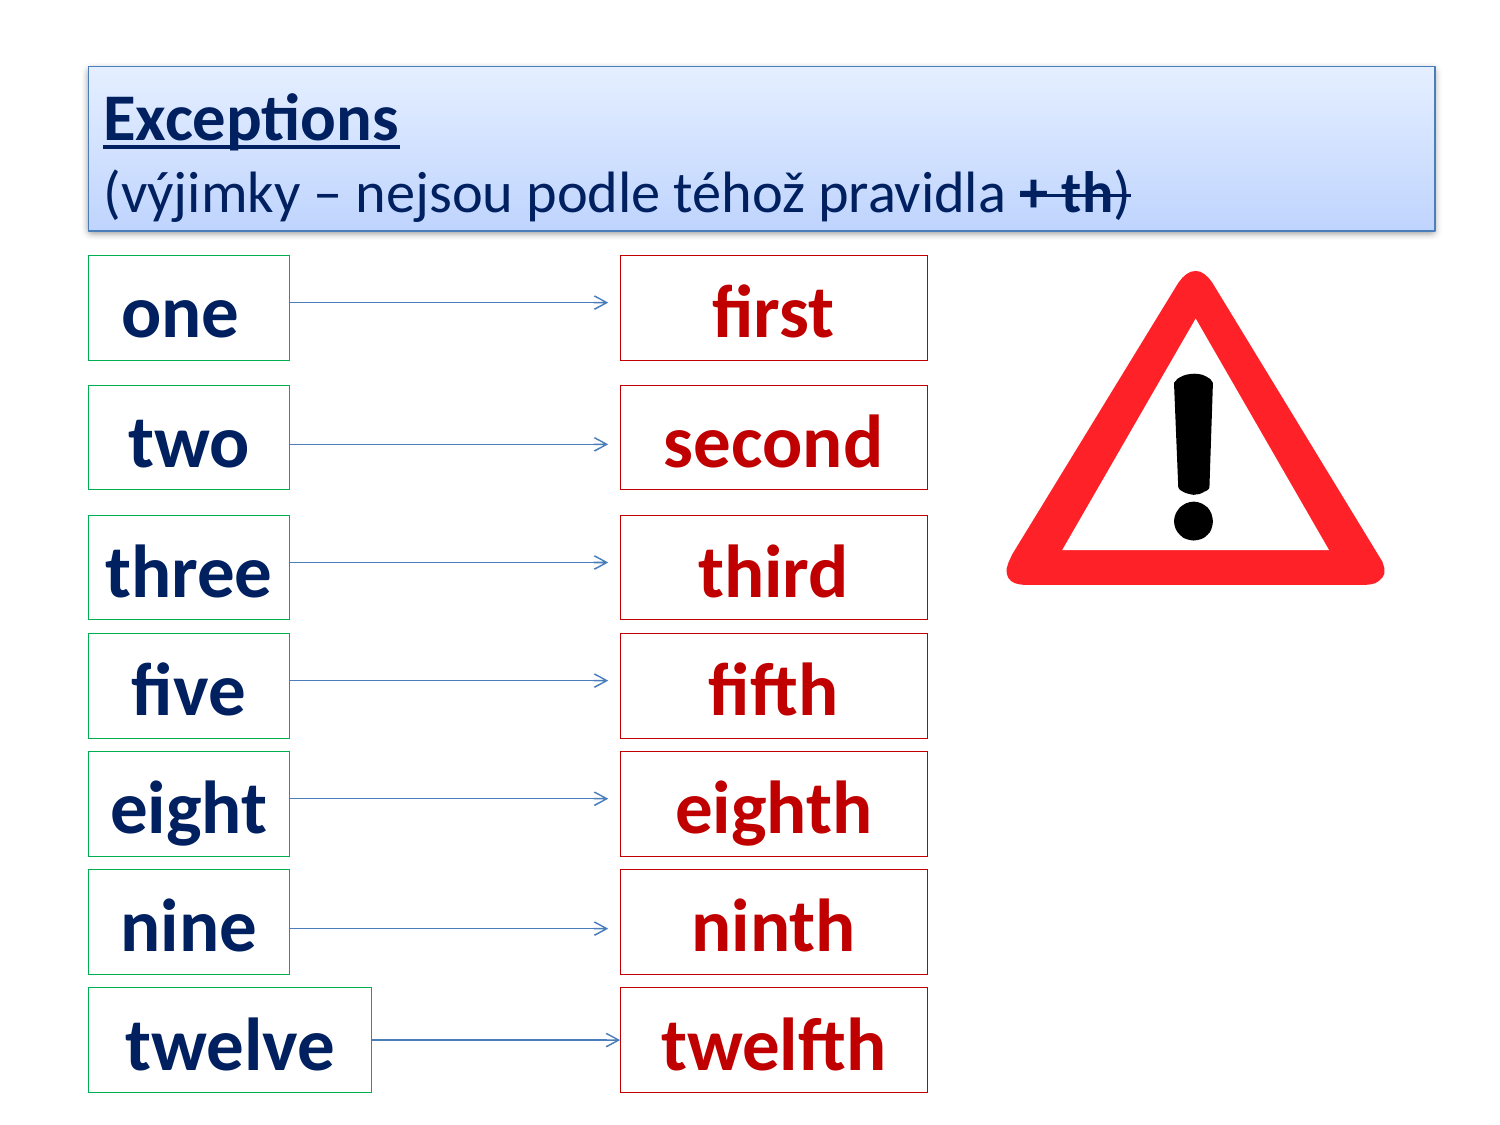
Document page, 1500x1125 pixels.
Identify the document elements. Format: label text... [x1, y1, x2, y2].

text_box one [88, 255, 290, 361]
text_box second [620, 385, 928, 490]
text_box first [620, 255, 928, 361]
text_box twelve [88, 987, 372, 1093]
text_box Exceptions (výjimky – nejsou podle téhož pravidla + th) [88, 66, 1436, 232]
text_box two [88, 385, 290, 490]
text_box nine [88, 869, 290, 975]
text_box ninth [620, 869, 928, 975]
text_box eight [88, 751, 290, 857]
text_box third [620, 515, 928, 620]
text_box twelfth [620, 987, 928, 1093]
text_box eighth [620, 751, 928, 857]
picture [997, 266, 1395, 585]
text_box three [88, 515, 290, 620]
text_box fifth [620, 633, 928, 739]
text_box five [88, 633, 290, 739]
